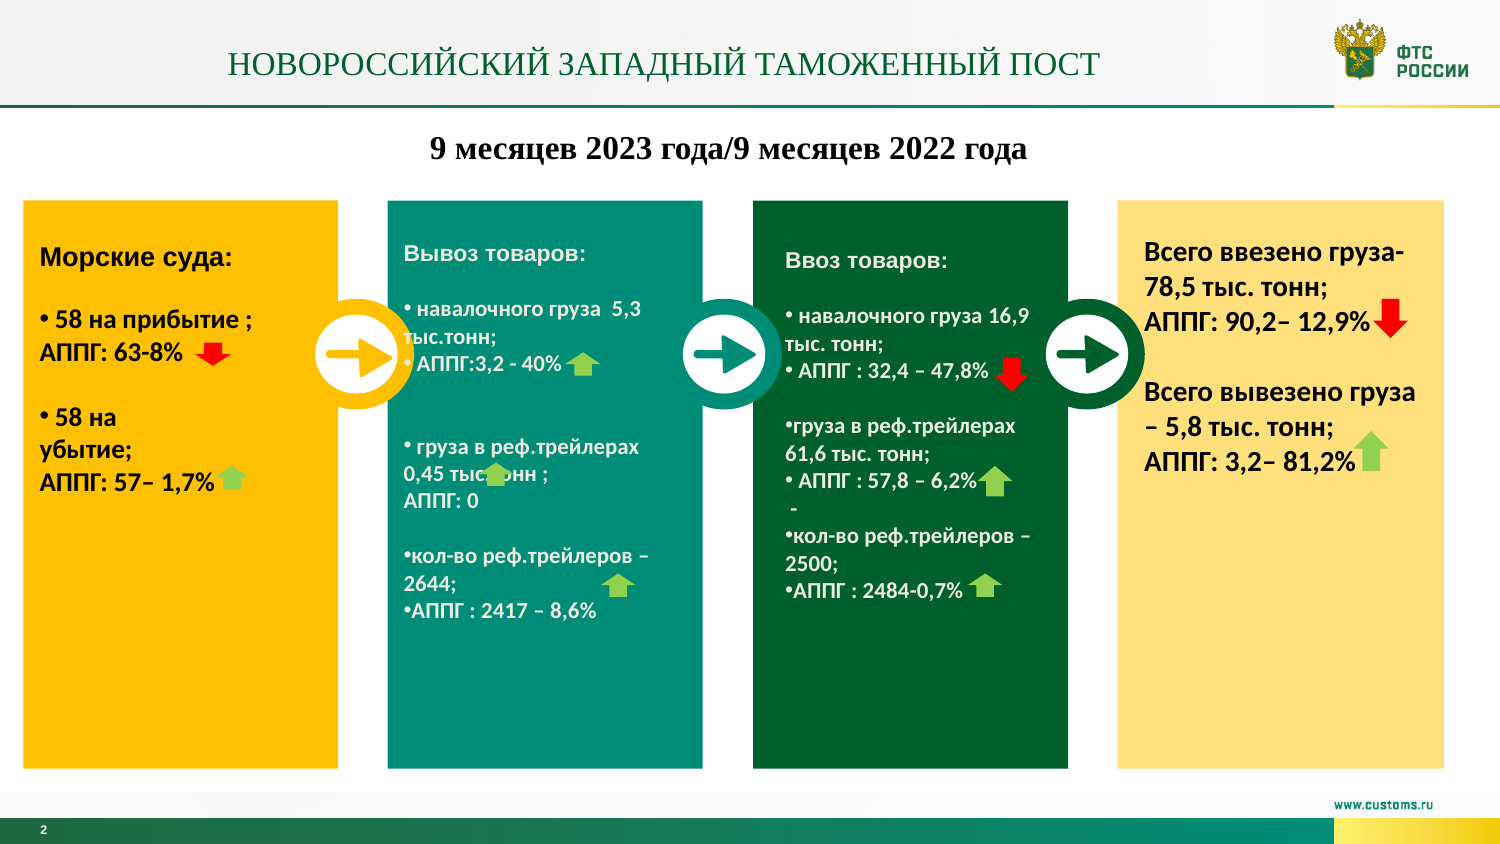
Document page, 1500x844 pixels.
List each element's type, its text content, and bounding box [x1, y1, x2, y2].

title Новороссийский западный таможенный пост [32, 21, 1296, 104]
text_box 9 месяцев 2023 года/9 месяцев 2022 года [46, 122, 1421, 170]
picture [0, 0, 1500, 844]
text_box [23, 200, 1445, 844]
